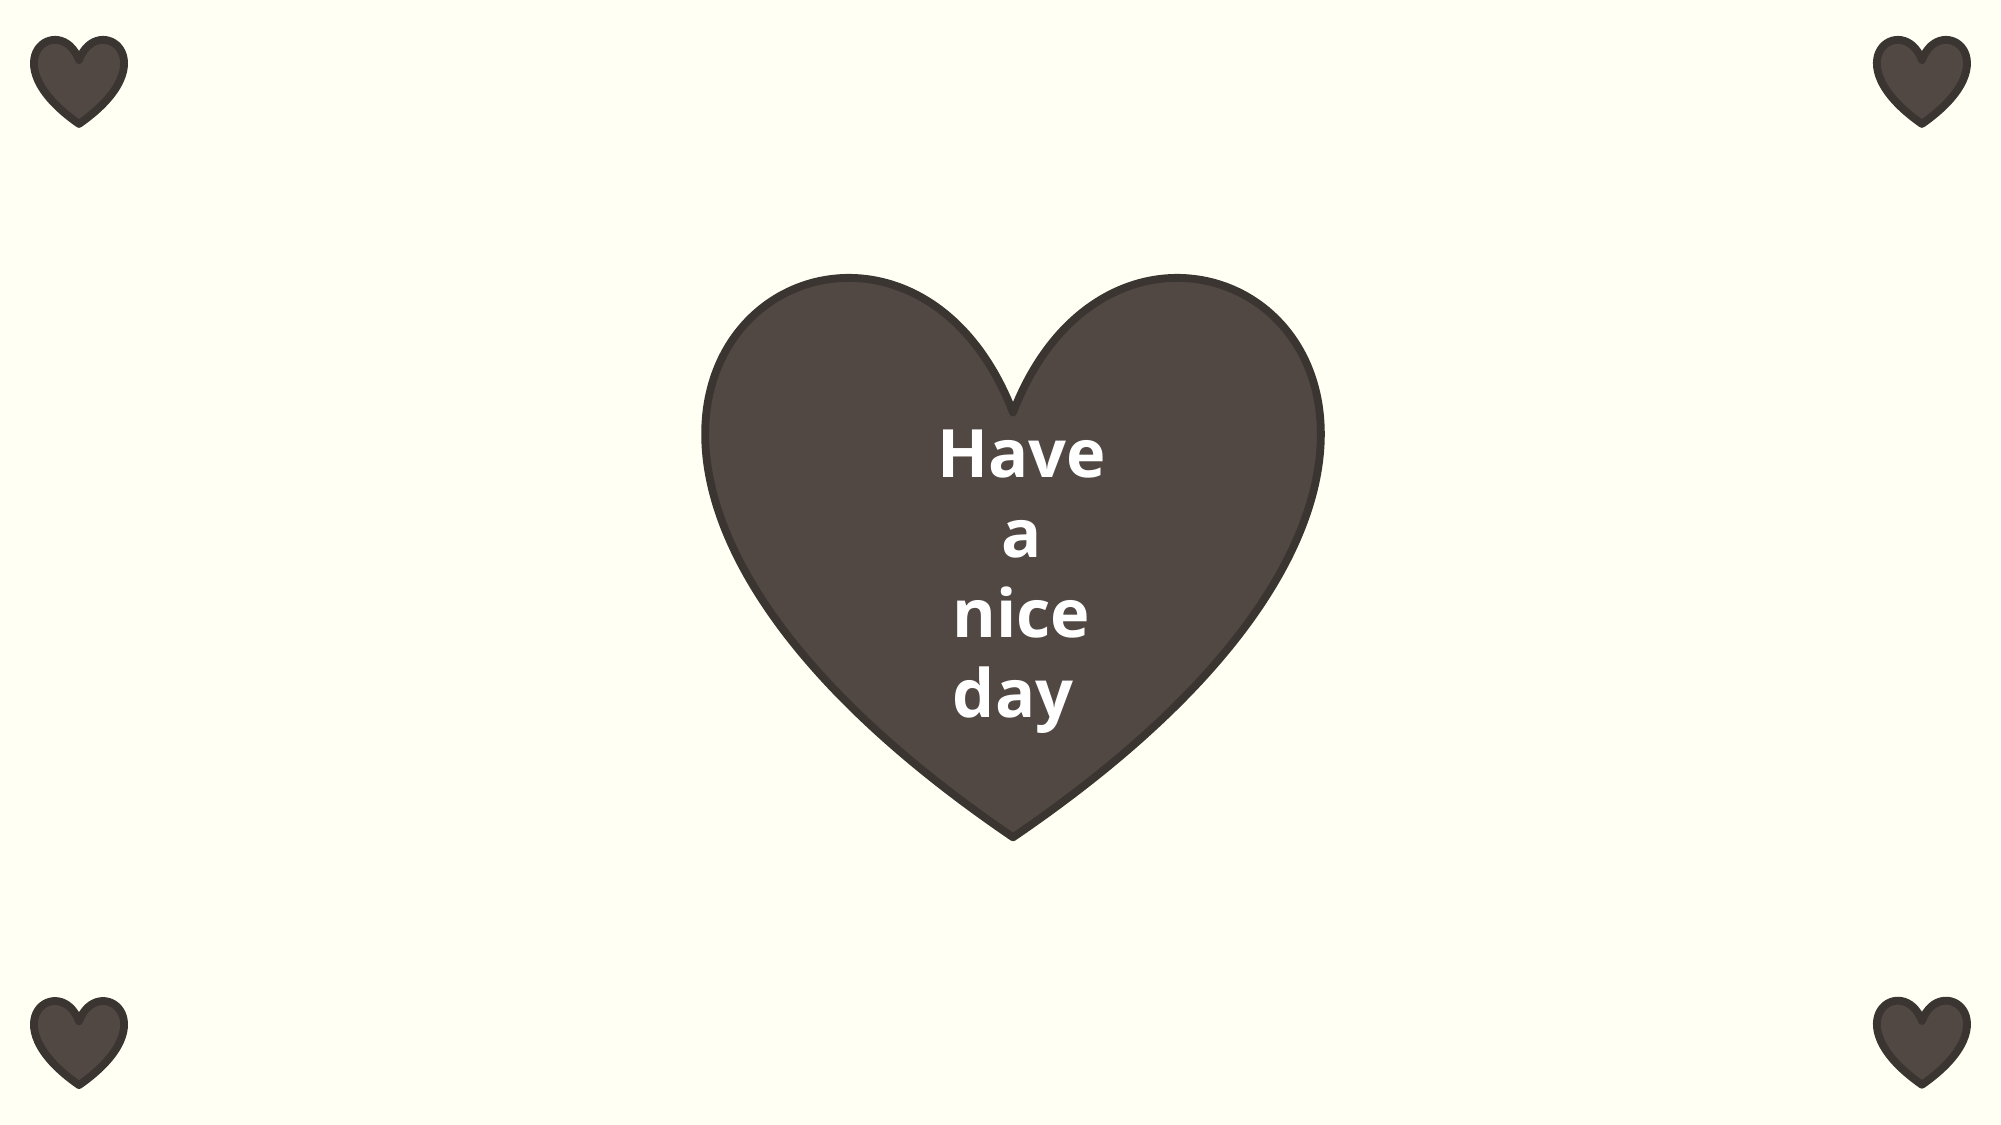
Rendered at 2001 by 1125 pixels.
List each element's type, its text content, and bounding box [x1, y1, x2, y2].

text_box [1872, 35, 1971, 128]
text_box [30, 997, 128, 1090]
text_box Have a nice day [701, 273, 1325, 842]
text_box [30, 35, 128, 128]
text_box [1872, 996, 1971, 1089]
